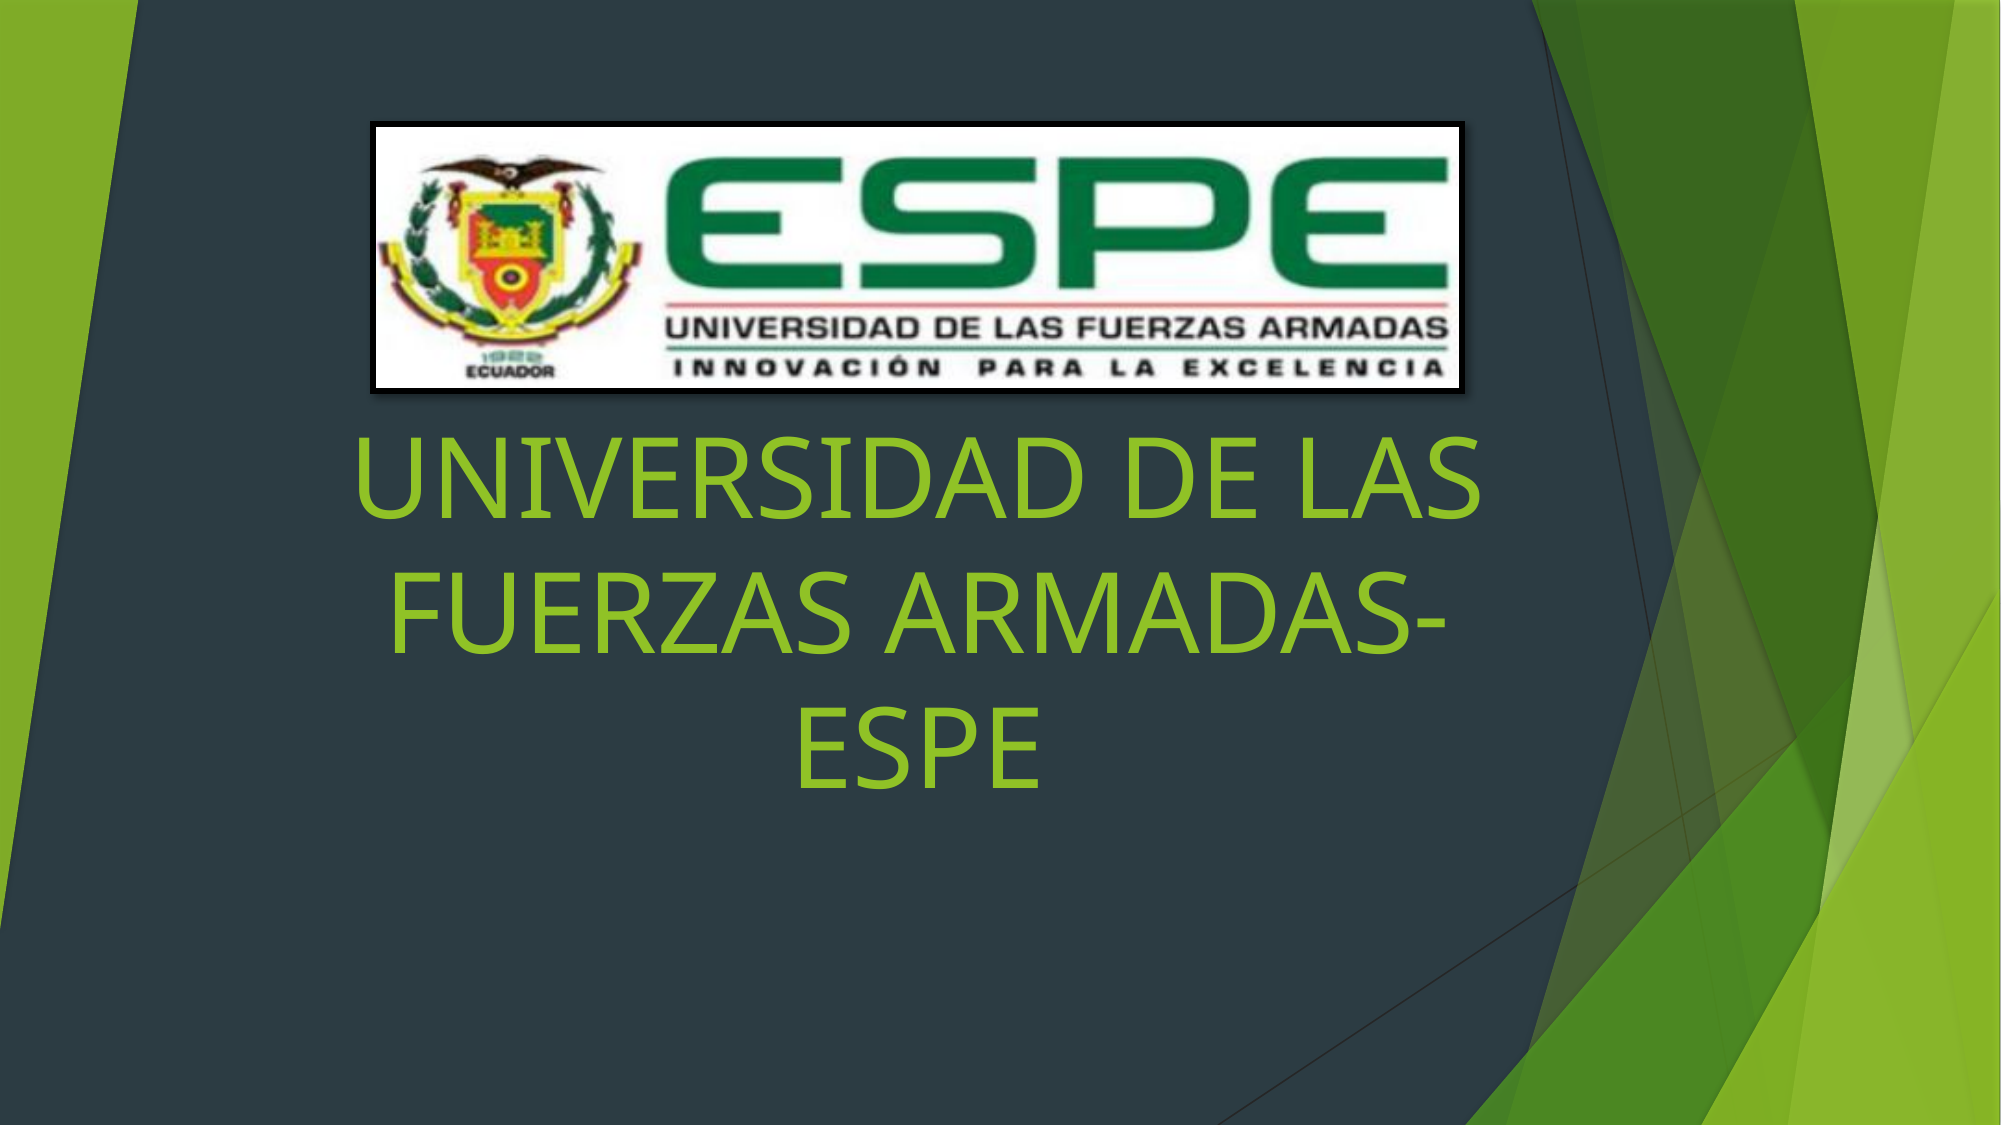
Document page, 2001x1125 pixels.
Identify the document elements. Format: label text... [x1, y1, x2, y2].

picture [375, 126, 1460, 389]
title UNIVERSIDAD DE LAS FUERZAS ARMADAS-ESPE [280, 548, 1555, 819]
